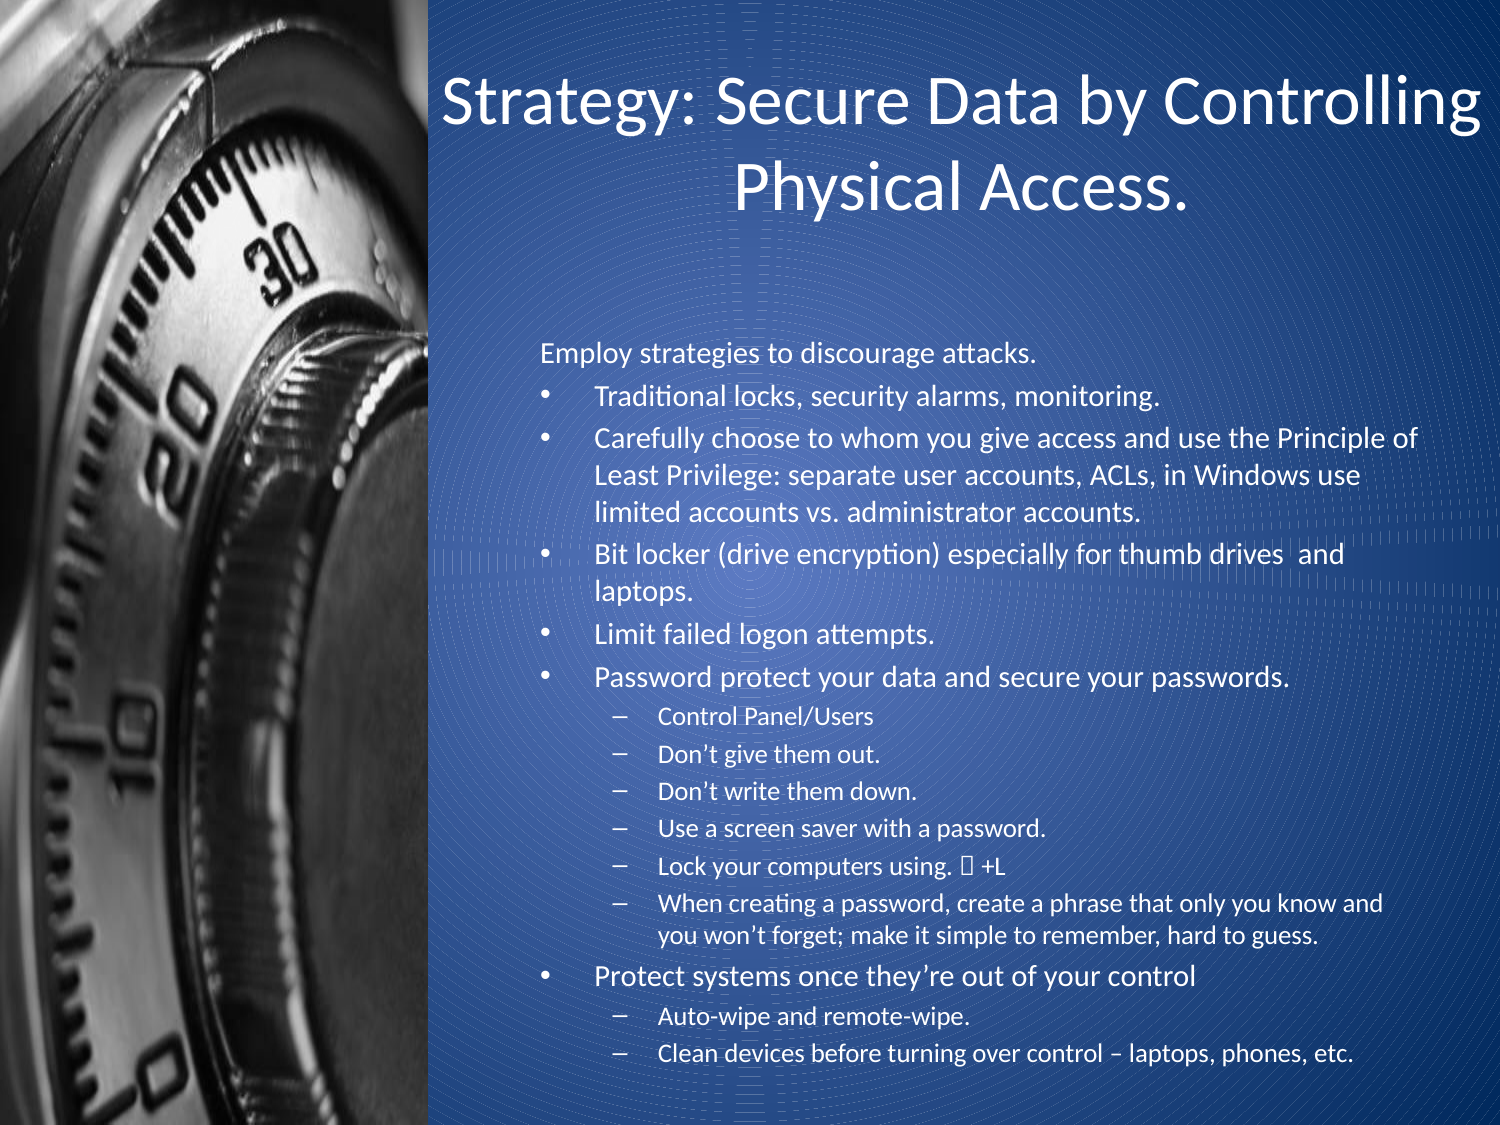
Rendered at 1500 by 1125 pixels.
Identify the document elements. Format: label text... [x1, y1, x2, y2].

title Strategy: Secure Data by Controlling Physical Access. [432, 45, 1500, 233]
picture [0, 0, 429, 1125]
list Employ strategies to discourage attacks. Traditional locks, security alarms, monitoring. Carefully choose to whom you give access and use the Principle of Least Privilege: separate user accounts, ACLs, in Windows use limited accounts vs. administrator accounts. Bit locker (drive encryption) especially for thumb drives and laptops. Limit failed logon attempts. Password protect your data and secure your passwords. Control Panel/Users Don’t give them out. Don’t write them down. Use a screen saver with a password. Lock your computers using.  +L When creating a password, create a phrase that only you know and you won’t forget; make it simple to remember, hard to guess. Protect systems once they’re out of your control Auto-wipe and remote-wipe. Clean devices before turning over control – laptops, phones, etc. [525, 324, 1438, 1100]
